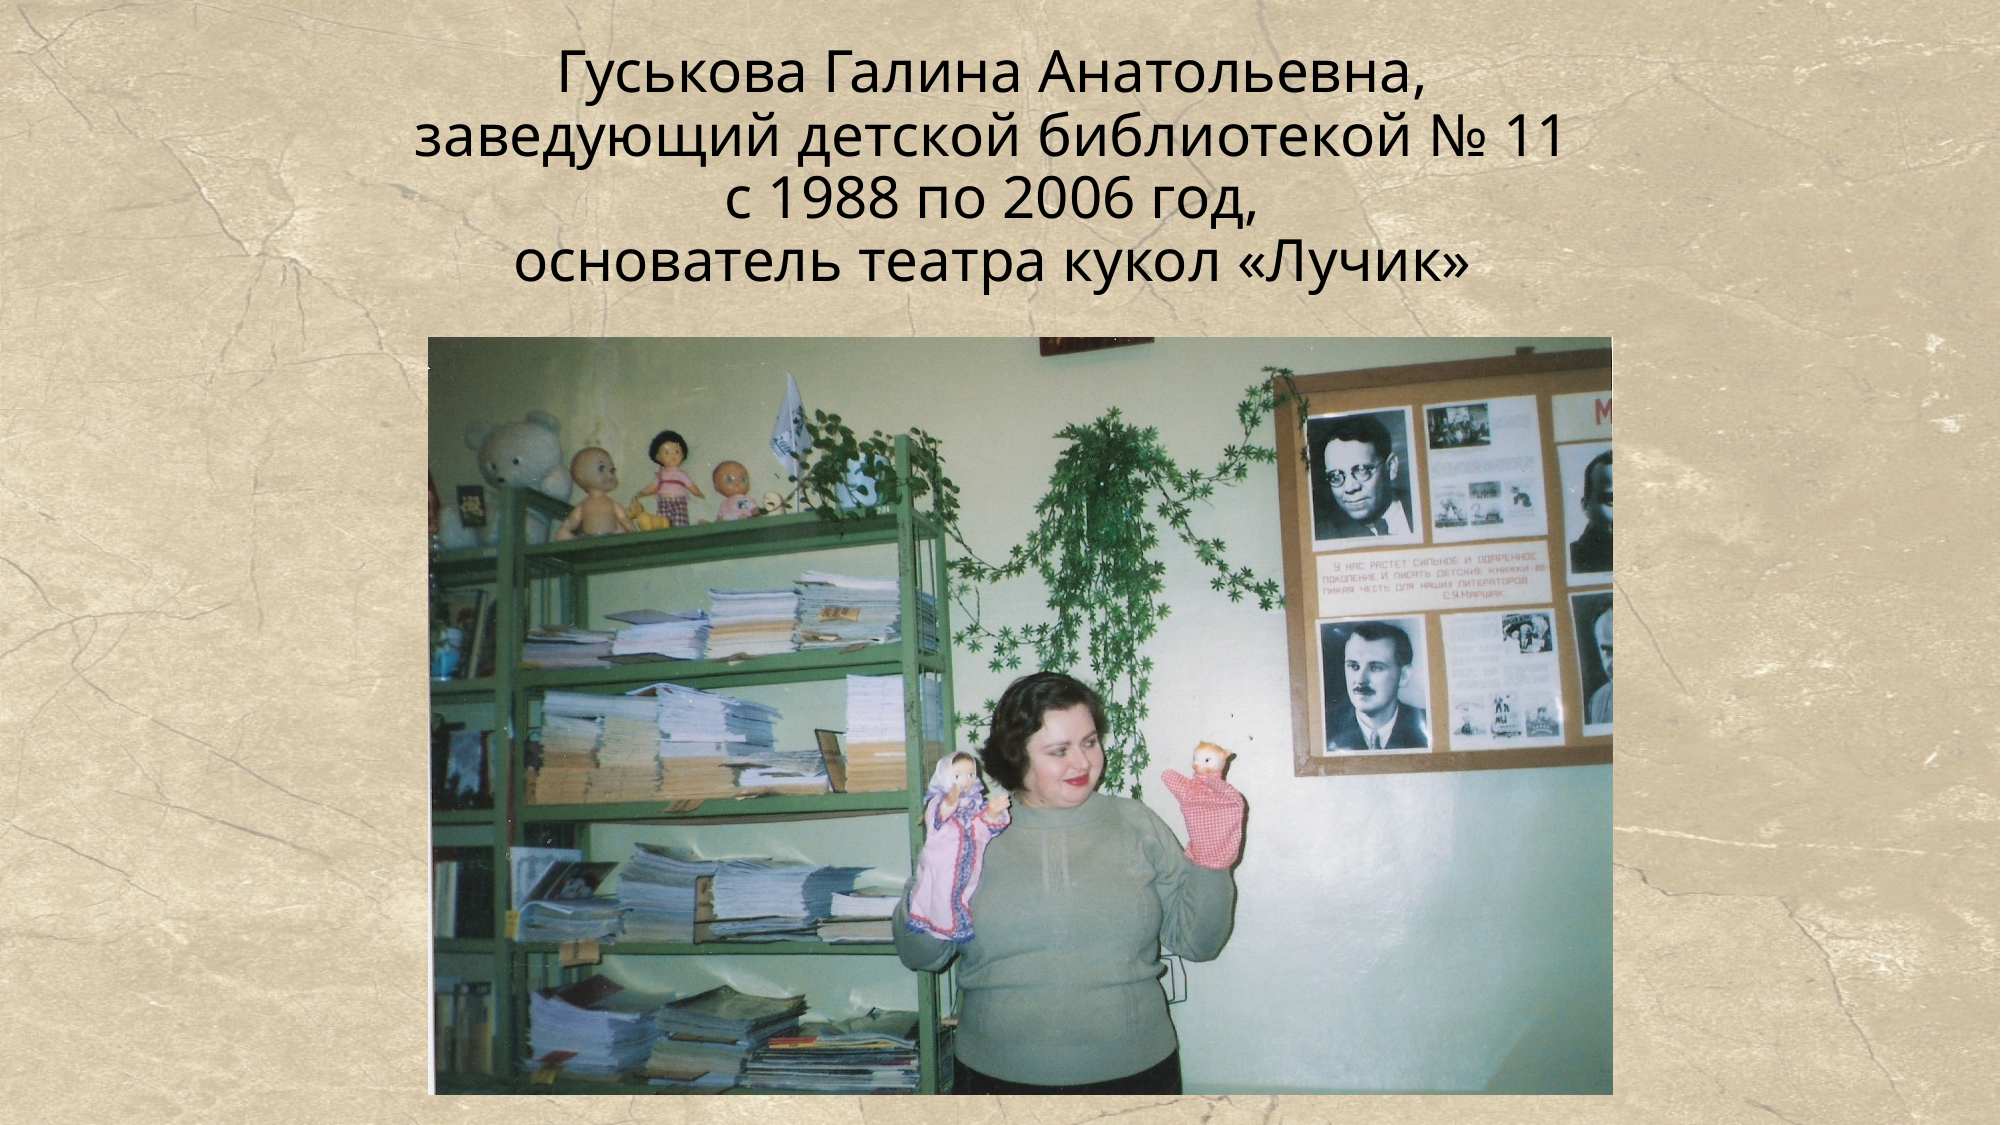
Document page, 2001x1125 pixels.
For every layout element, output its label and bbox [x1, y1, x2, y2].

list [0, 0, 2000, 1125]
picture [428, 337, 1613, 1095]
